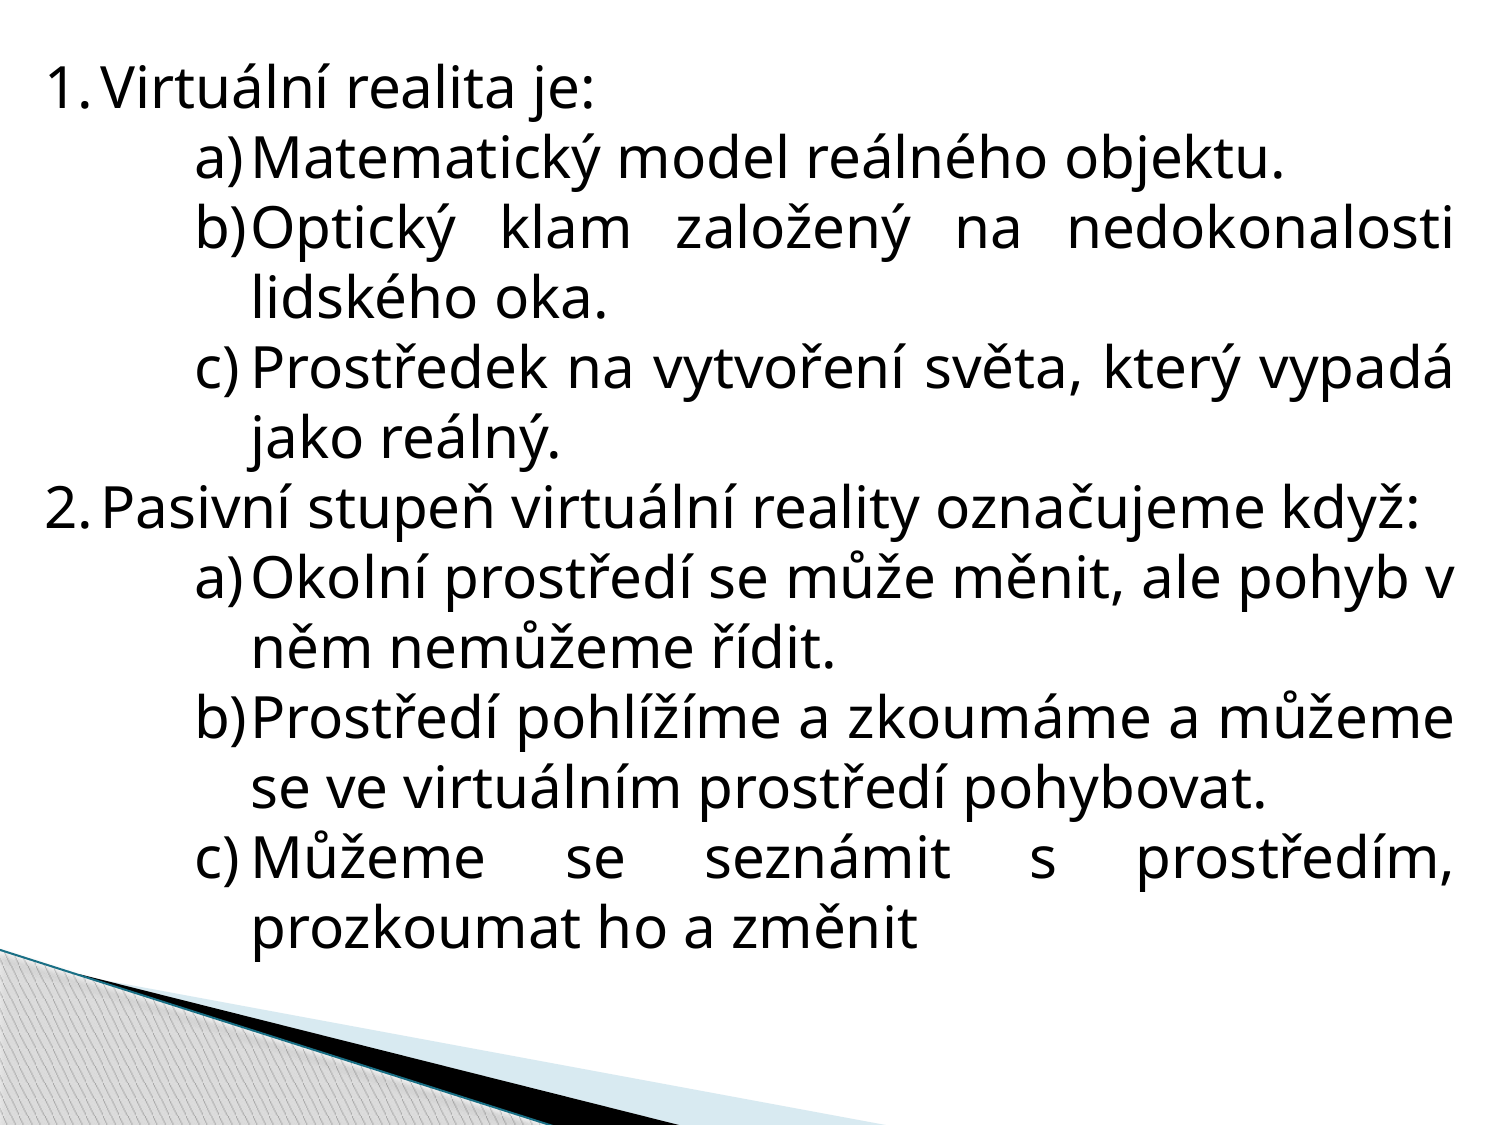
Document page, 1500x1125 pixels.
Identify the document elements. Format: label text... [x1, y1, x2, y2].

text_box Virtuální realita je: Matematický model reálného objektu. Optický klam založený na nedokonalosti lidského oka. Prostředek na vytvoření světa, který vypadá jako reálný. Pasivní stupeň virtuální reality označujeme když: Okolní prostředí se může měnit, ale pohyb v něm nemůžeme řídit. Prostředí pohlížíme a zkoumáme a můžeme se ve virtuálním prostředí pohybovat. Můžeme se seznámit s prostředím, prozkoumat ho a změnit [29, 42, 1471, 1108]
